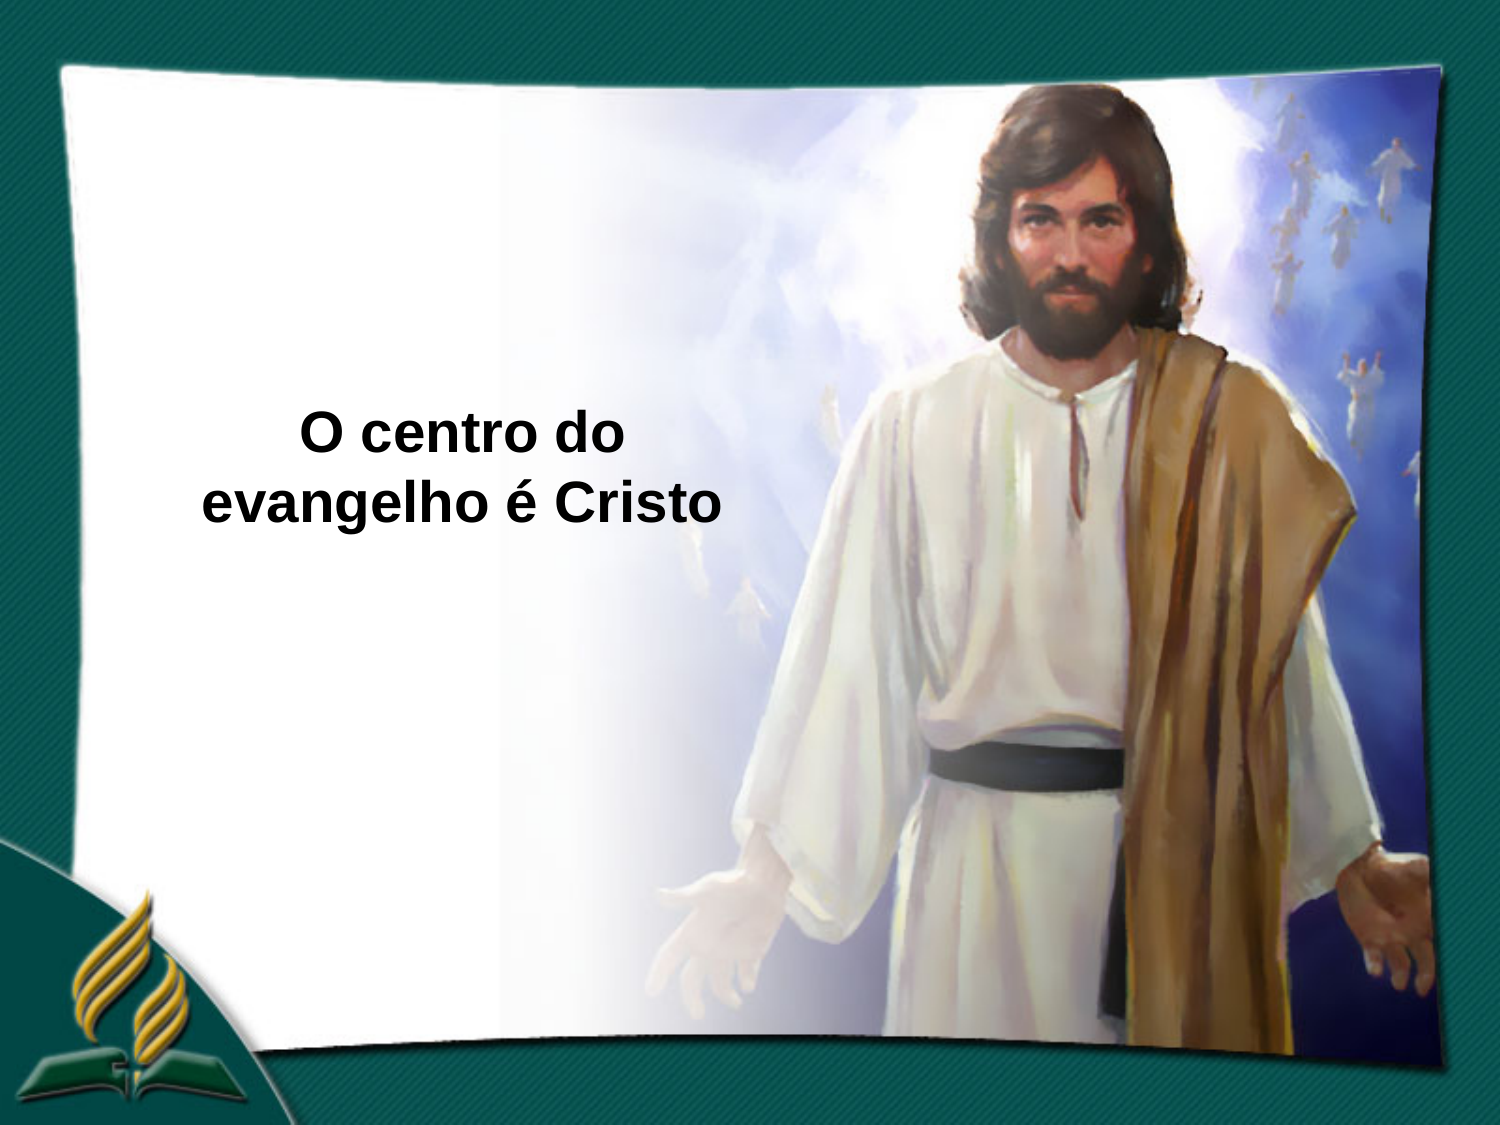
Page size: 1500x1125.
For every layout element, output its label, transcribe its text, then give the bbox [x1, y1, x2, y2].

picture [0, 0, 1500, 1125]
text_box O centro do evangelho é Cristo [140, 386, 786, 542]
